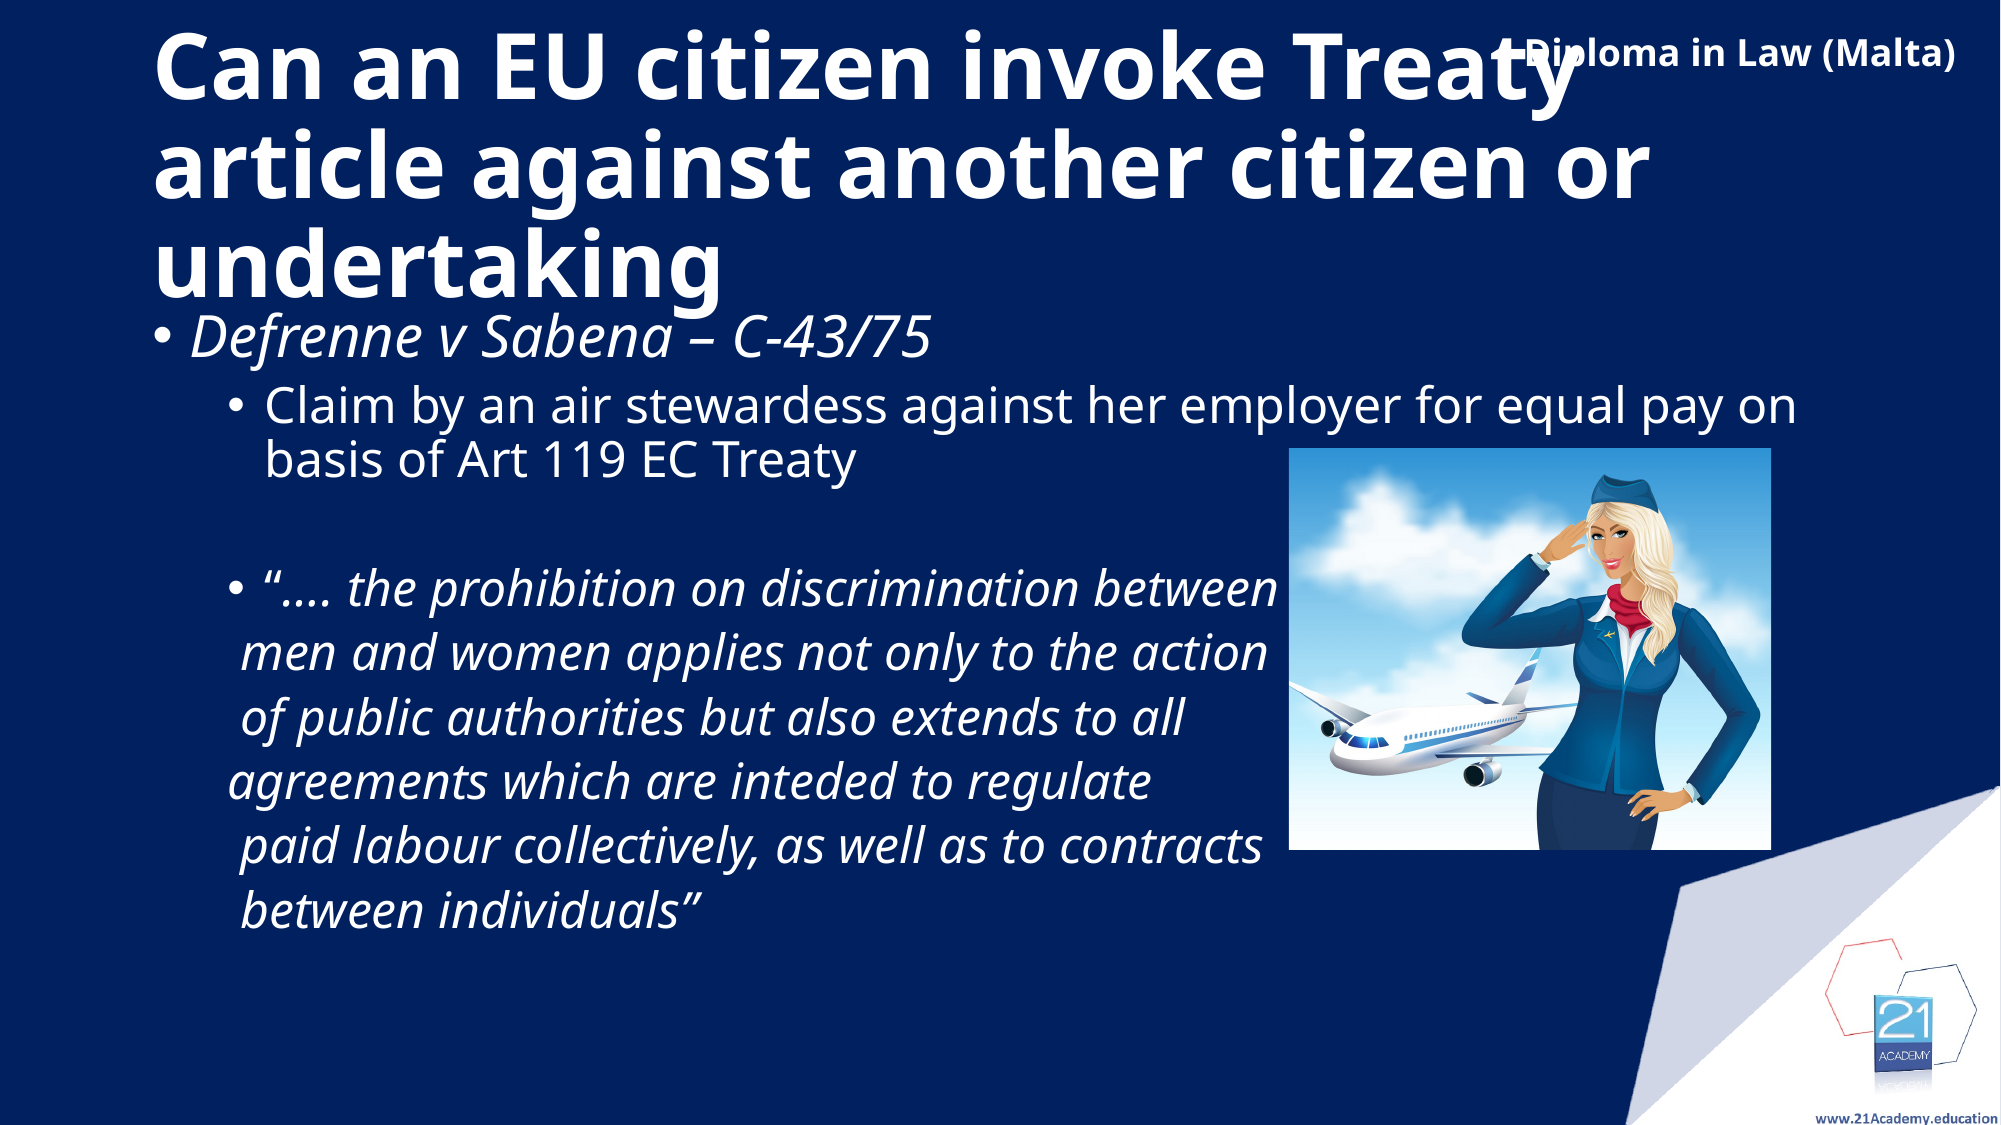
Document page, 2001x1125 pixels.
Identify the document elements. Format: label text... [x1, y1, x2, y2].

list Defrenne v Sabena – C-43/75 Claim by an air stewardess against her employer for equal pay on basis of Art 119 EC Treaty “…. the prohibition on discrimination between men and women applies not only to the action of public authorities but also extends to all agreements which are inteded to regulate paid labour collectively, as well as to contracts between individuals” [137, 299, 1863, 1014]
title Can an EU citizen invoke Treaty article against another citizen or undertaking [137, 59, 1863, 278]
picture [1517, 784, 2000, 1125]
picture [1288, 448, 1772, 850]
